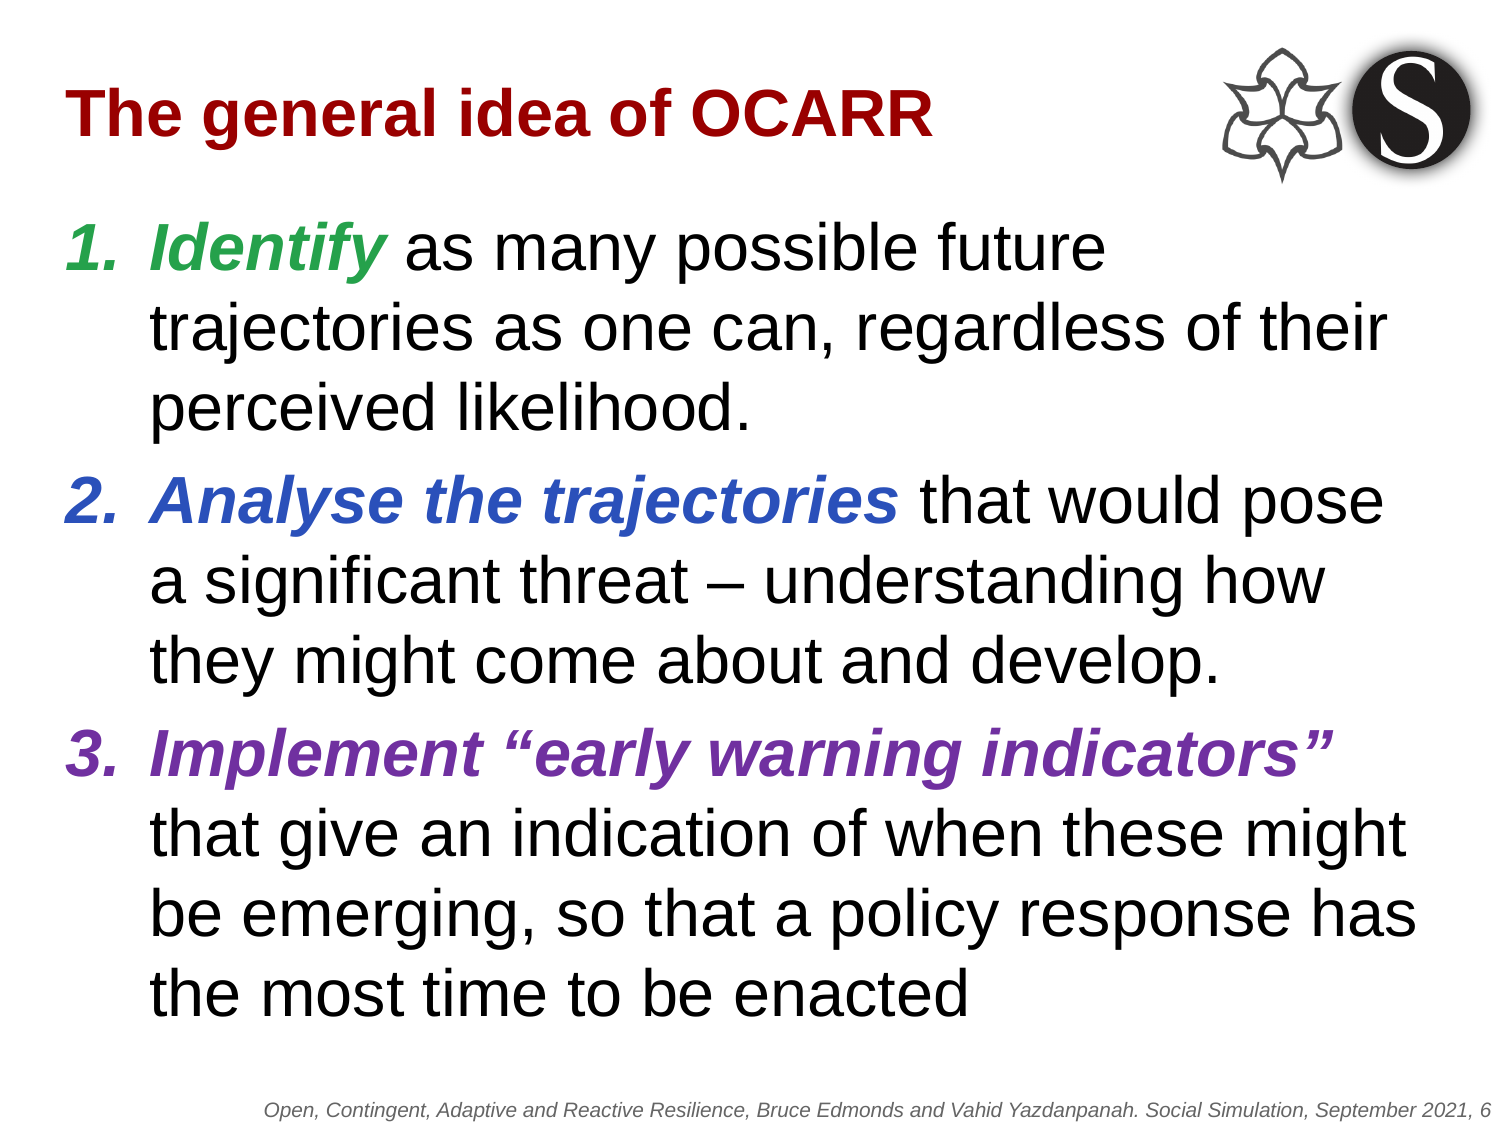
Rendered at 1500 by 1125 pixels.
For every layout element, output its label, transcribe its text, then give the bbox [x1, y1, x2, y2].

list Identify as many possible future trajectories as one can, regardless of their perceived likelihood. Analyse the trajectories that would pose a significant threat – understanding how they might come about and develop. Implement “early warning indicators” that give an indication of when these might be emerging, so that a policy response has the most time to be enacted [49, 196, 1438, 1027]
picture [1352, 50, 1471, 170]
title The general idea of OCARR [49, 38, 1211, 182]
